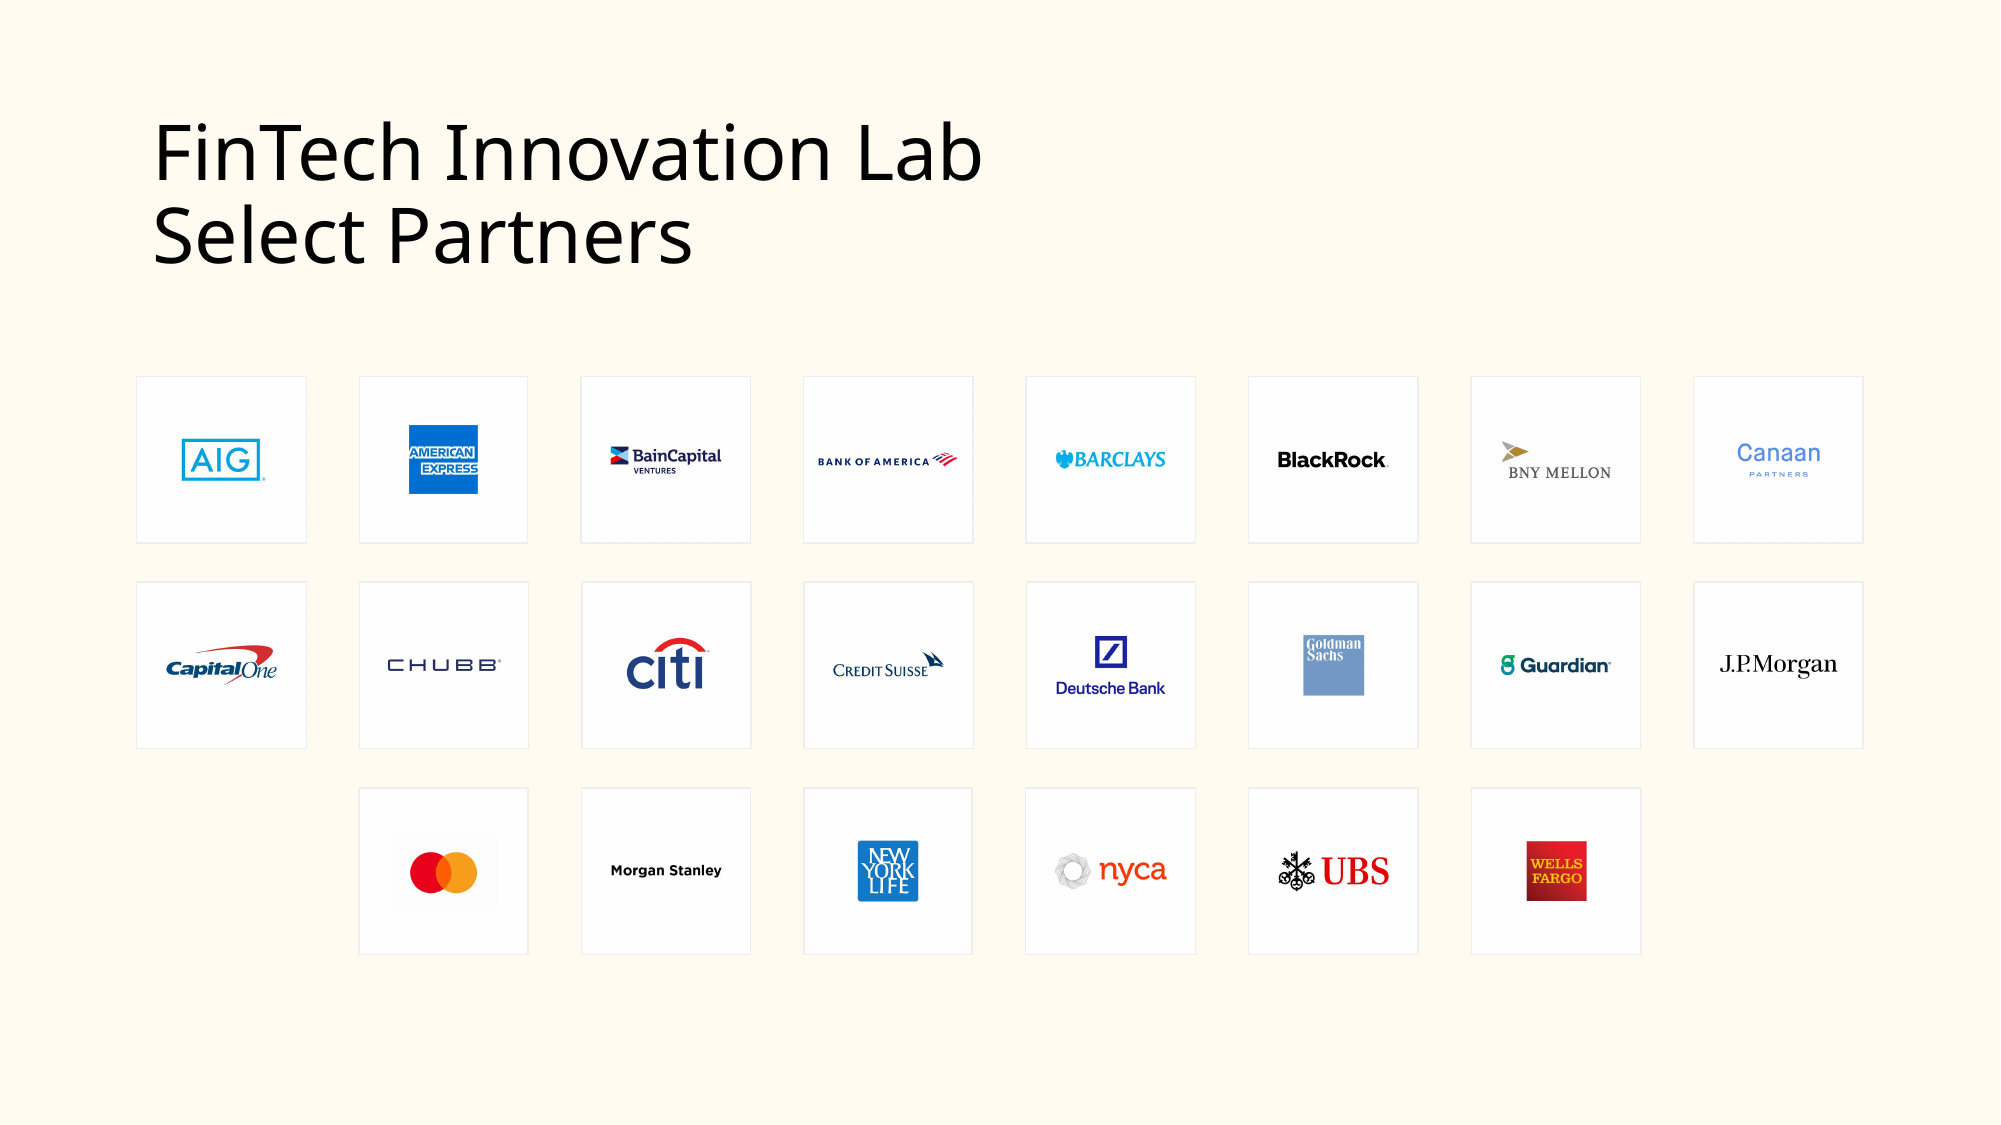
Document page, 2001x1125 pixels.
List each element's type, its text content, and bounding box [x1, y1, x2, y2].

picture [1471, 582, 1641, 748]
picture [360, 376, 528, 543]
picture [581, 788, 750, 954]
picture [1249, 788, 1418, 954]
picture [1026, 376, 1195, 543]
picture [1694, 582, 1863, 748]
picture [1026, 582, 1196, 748]
picture [1472, 788, 1641, 954]
picture [1694, 376, 1863, 543]
picture [582, 582, 751, 748]
picture [1026, 788, 1195, 954]
picture [804, 788, 972, 954]
picture [804, 582, 973, 748]
picture [359, 788, 528, 954]
picture [360, 582, 529, 748]
picture [581, 376, 750, 543]
picture [1249, 376, 1418, 543]
picture [804, 376, 973, 543]
picture [137, 376, 306, 543]
title FinTech Innovation Lab Select Partners [137, 106, 1863, 324]
picture [1471, 376, 1640, 543]
picture [1249, 582, 1418, 748]
picture [137, 582, 306, 748]
